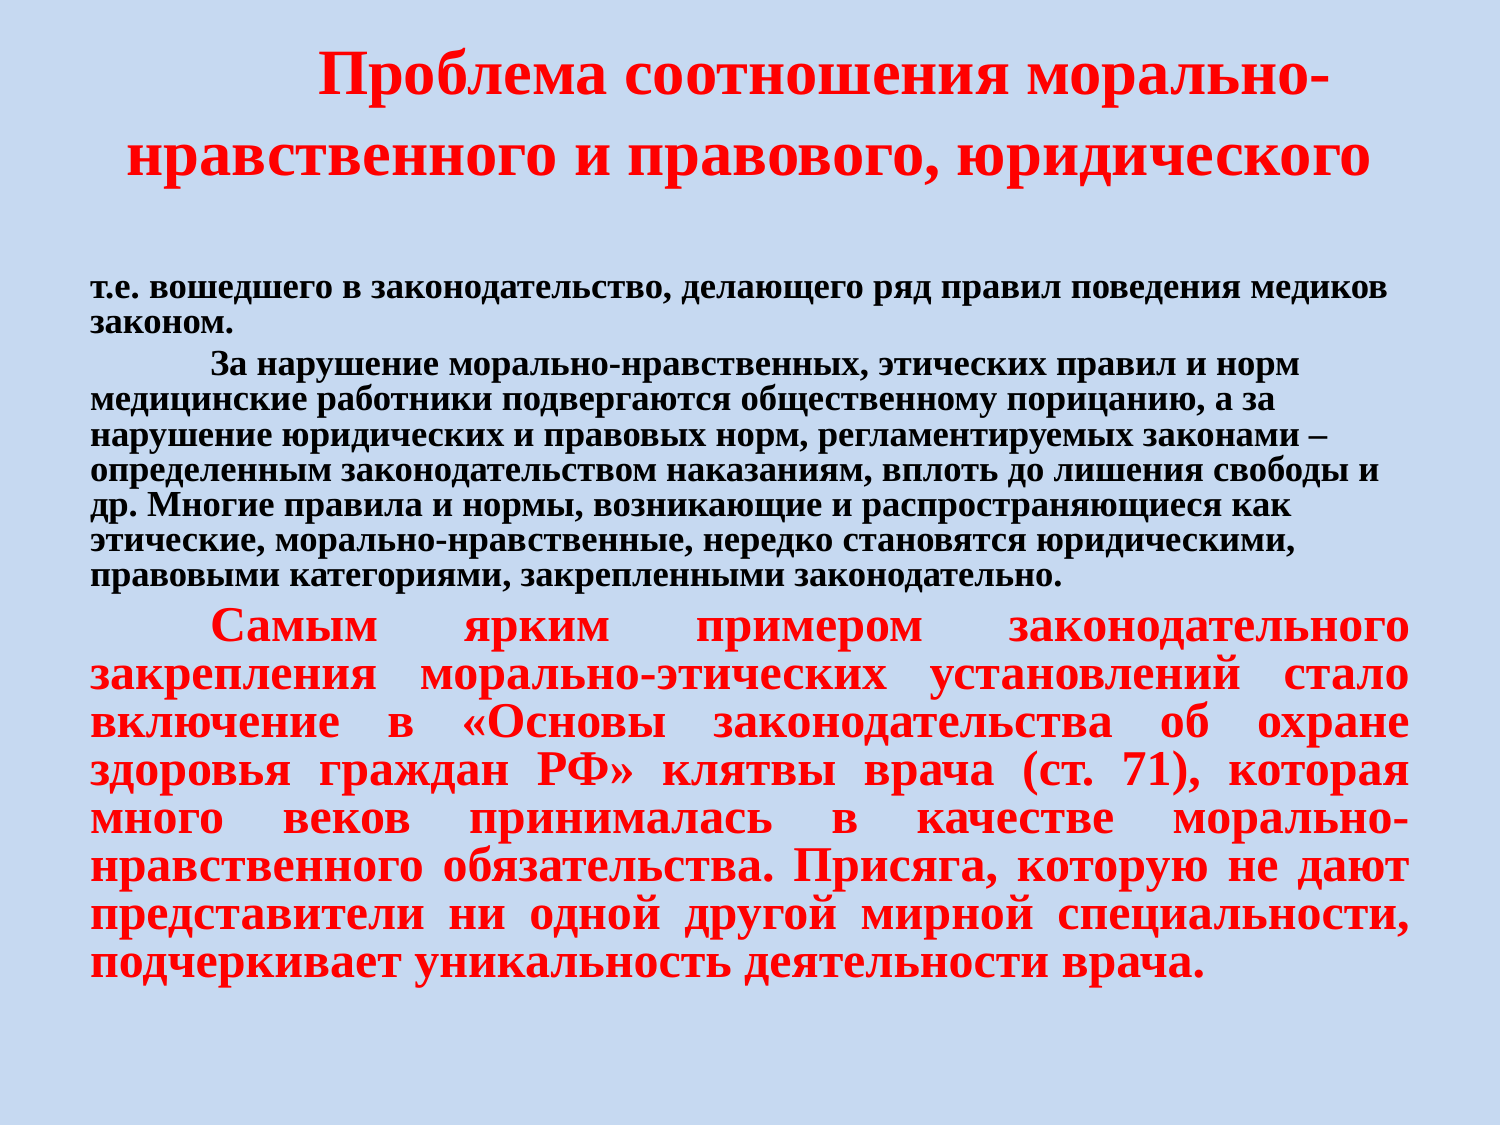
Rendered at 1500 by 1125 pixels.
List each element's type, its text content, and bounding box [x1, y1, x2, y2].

title Проблема соотношения морально-нравственного и правового, юридического [74, 44, 1426, 233]
list т.е. вошедшего в законодательство, делающего ряд правил поведения медиков законом. За нарушение морально-нравственных, этических правил и норм медицинские работники подвергаются общественному порицанию, а за нарушение юридических и правовых норм, регламентируемых законами – определенным законодательством наказаниям, вплоть до лишения свободы и др. Многие правила и нормы, возникающие и распространяющиеся как этические, морально-нравственные, нередко становятся юридическими, правовыми категориями, закрепленными законодательно. Самым ярким примером законодательного закрепления морально-этических установлений стало включение в «Основы законодательства об охране здоровья граждан РФ» клятвы врача (ст. 71), которая много веков принималась в качестве морально-нравственного обязательства. Присяга, которую не дают представители ни одной другой мирной специальности, подчеркивает уникальность деятельности врача. [74, 262, 1426, 1006]
